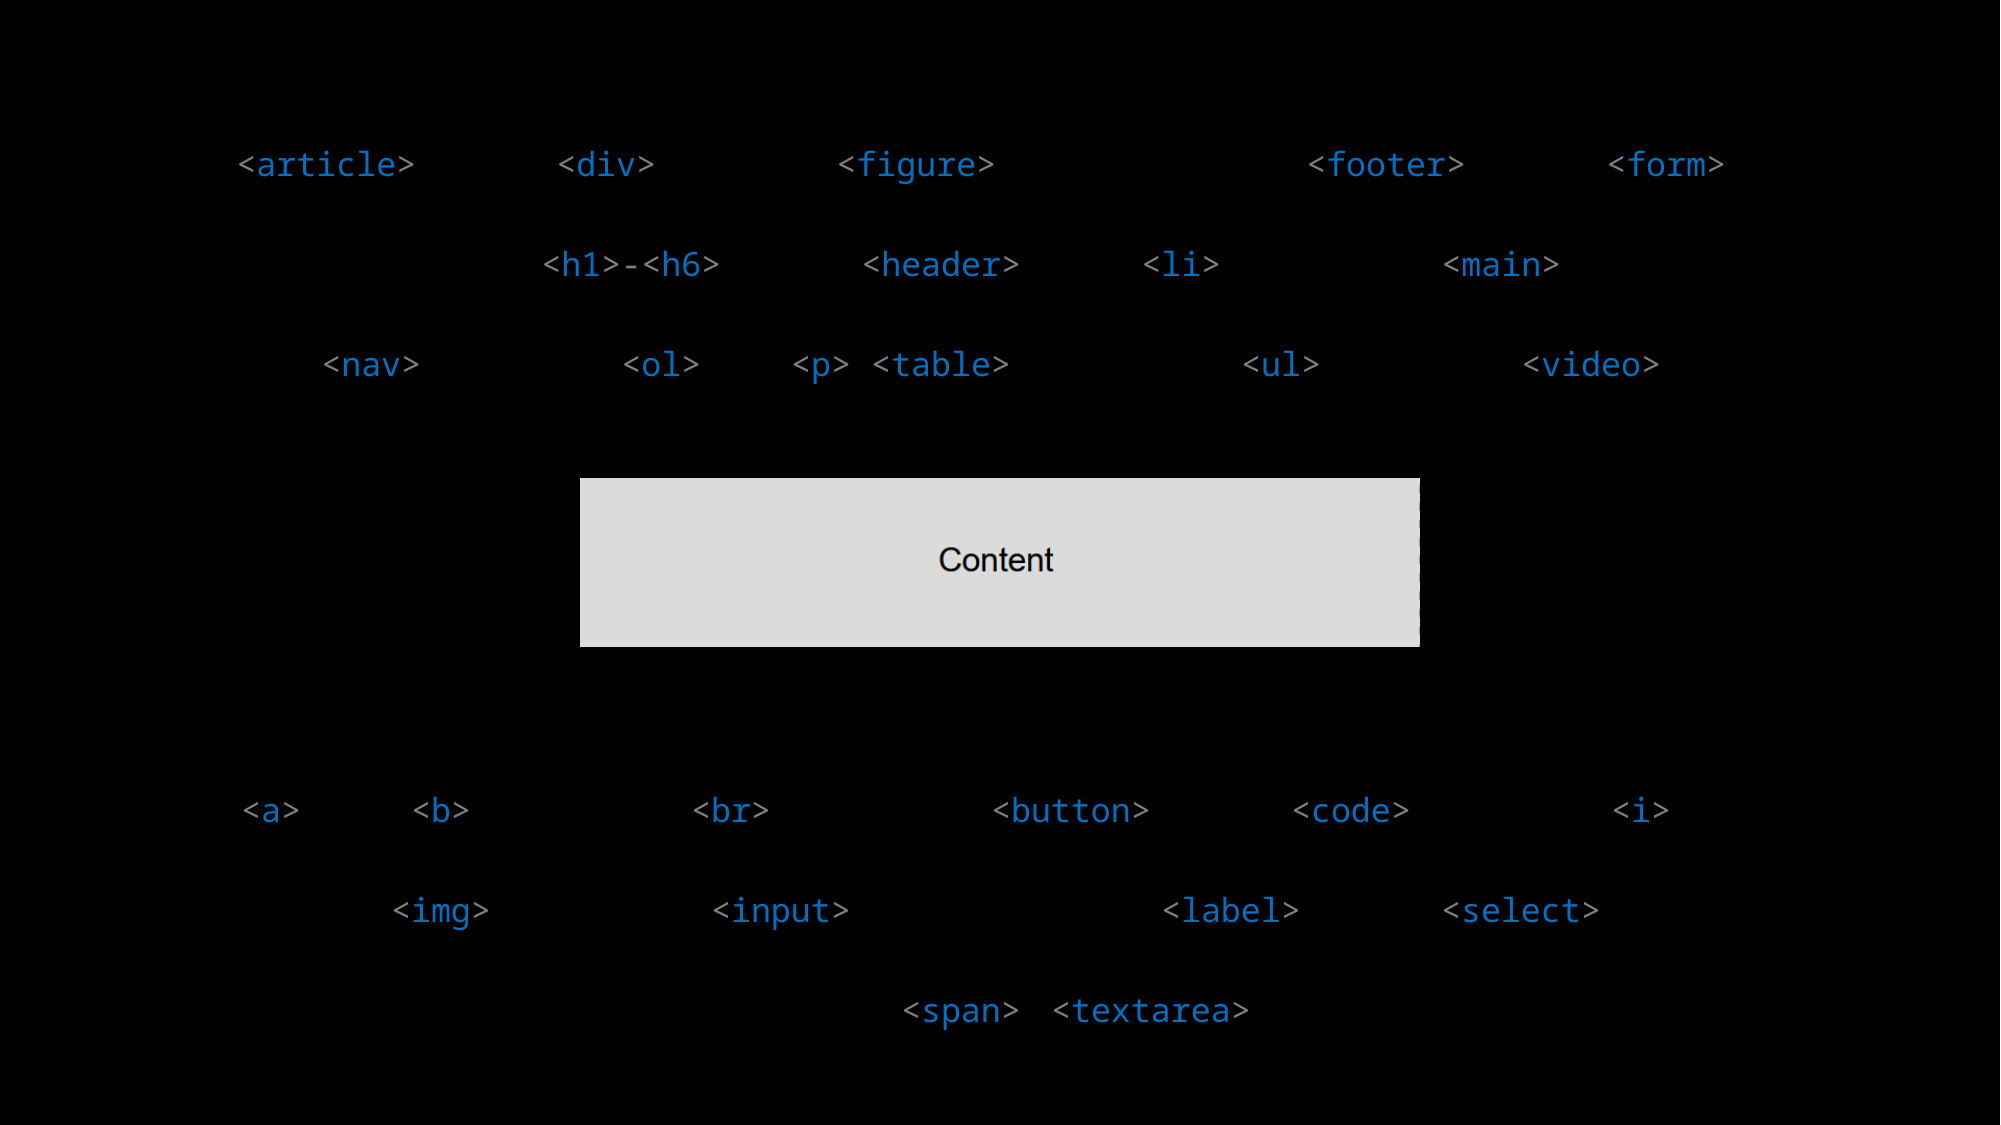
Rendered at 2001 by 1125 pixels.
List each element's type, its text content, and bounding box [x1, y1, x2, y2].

text_box <article> <div> <figure> <footer> <form> <h1>-<h6> <header> <li> <main> <nav> <ol> <p> <table> <ul> <video> [169, 174, 1814, 293]
picture [580, 478, 1420, 647]
text_box <a> <b> <br> <button> <code> <i> <img> <input> <label> <select> <span> <textarea> [148, 819, 1834, 939]
